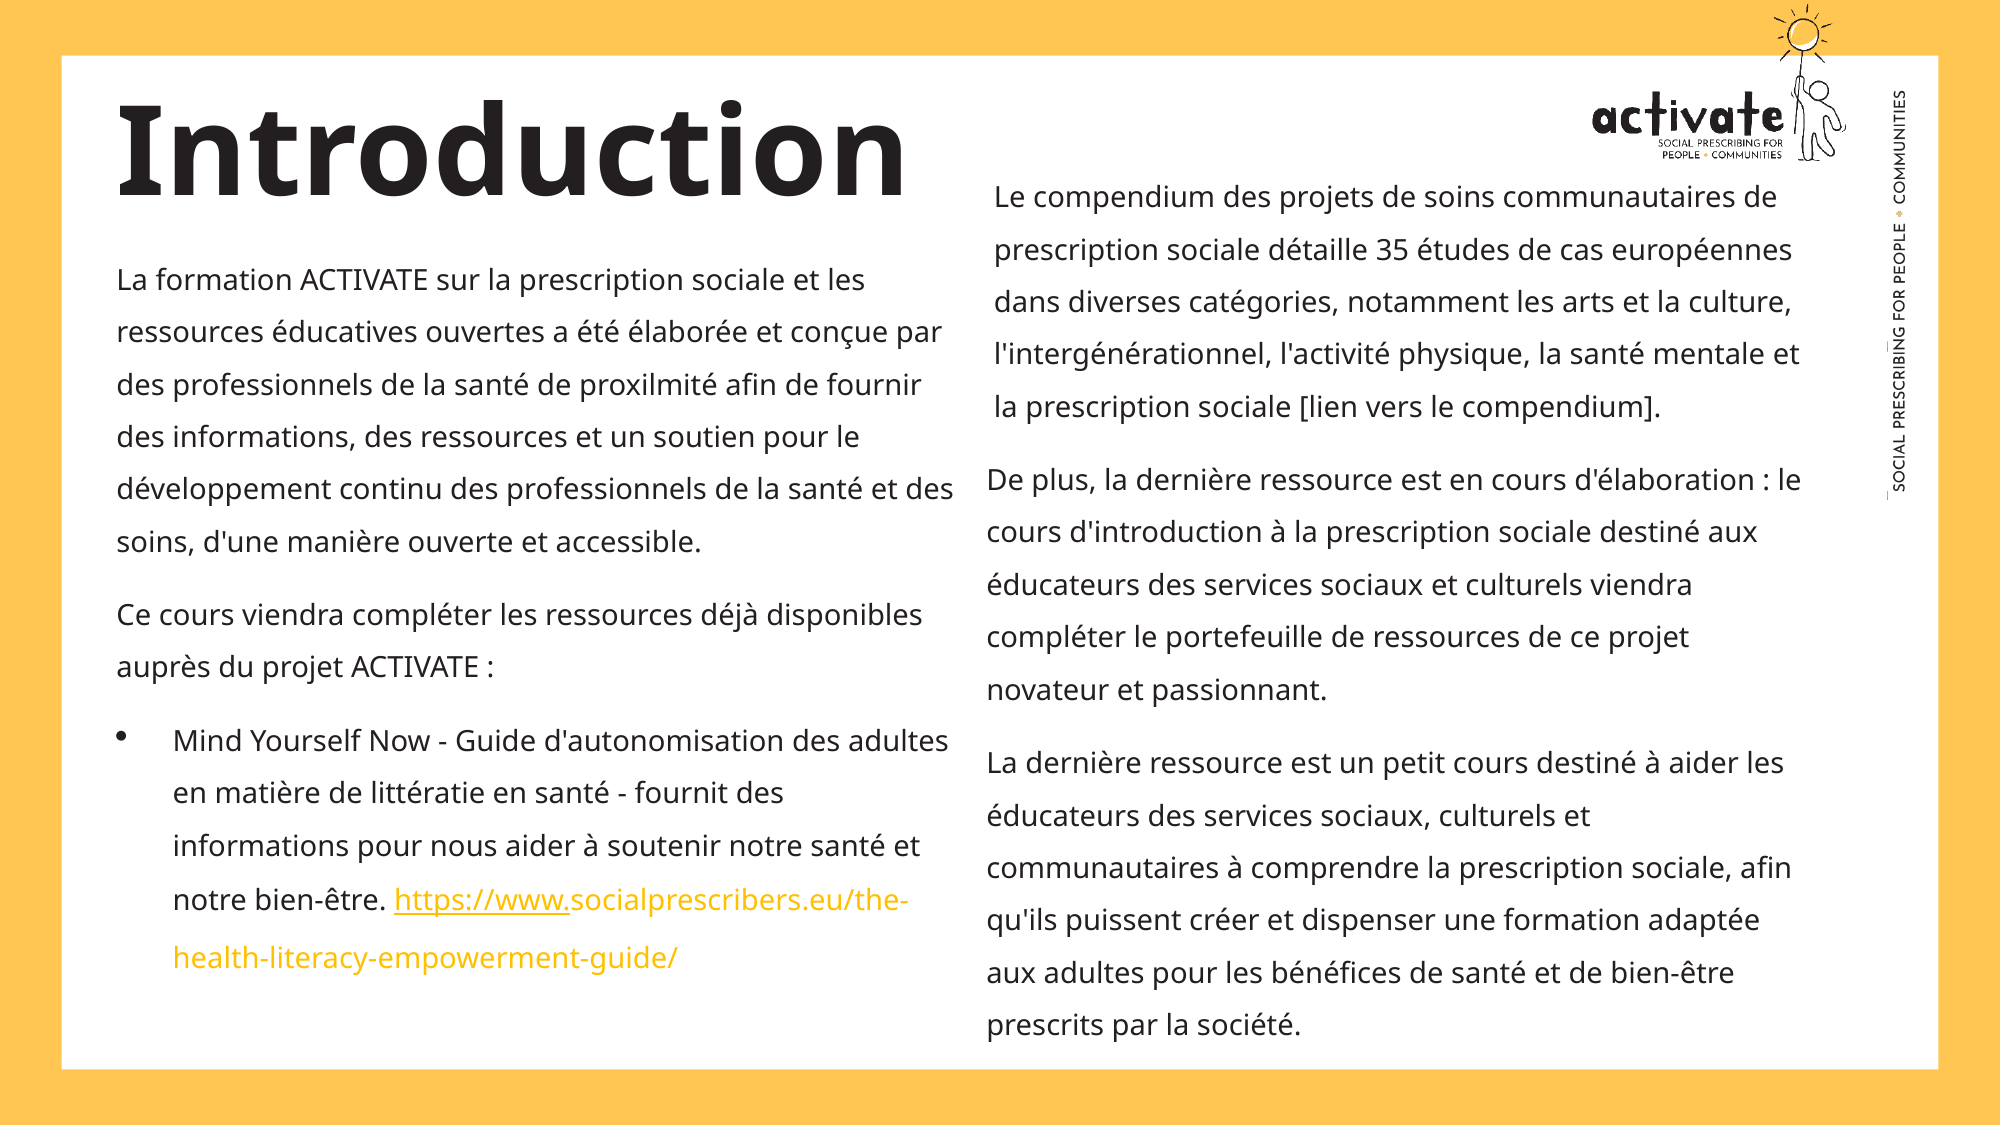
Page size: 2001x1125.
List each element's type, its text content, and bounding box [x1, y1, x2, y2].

picture [1887, 84, 1911, 500]
picture [1589, 0, 1849, 164]
list Introduction La formation ACTIVATE sur la prescription sociale et les ressources éducatives ouvertes a été élaborée et conçue par des professionnels de la santé de proxilmité afin de fournir des informations, des ressources et un soutien pour le développement continu des professionnels de la santé et des soins, d'une manière ouverte et accessible. Ce cours viendra compléter les ressources déjà disponibles auprès du projet ACTIVATE : Mind Yourself Now - Guide d'autonomisation des adultes en matière de littératie en santé - fournit des informations pour nous aider à soutenir notre santé et notre bien-être. https://www.socialprescribers.eu/the-health-literacy-empowerment-guide/ Le compendium des projets de soins communautaires de prescription sociale détaille 35 études de cas européennes dans diverses catégories, notamment les arts et la culture, l'intergénérationnel, l'activité physique, la santé mentale et la prescription sociale [lien vers le compendium]. De plus, la dernière ressource est en cours d'élaboration : le cours d'introduction à la prescription sociale destiné aux éducateurs des services sociaux et culturels viendra compléter le portefeuille de ressources de ce projet novateur et passionnant. La dernière ressource est un petit cours destiné à aider les éducateurs des services sociaux, culturels et communautaires à comprendre la prescription sociale, afin qu'ils puissent créer et dispenser une formation adaptée aux adultes pour les bénéfices de santé et de bien-être prescrits par la société. [101, 80, 1826, 210]
